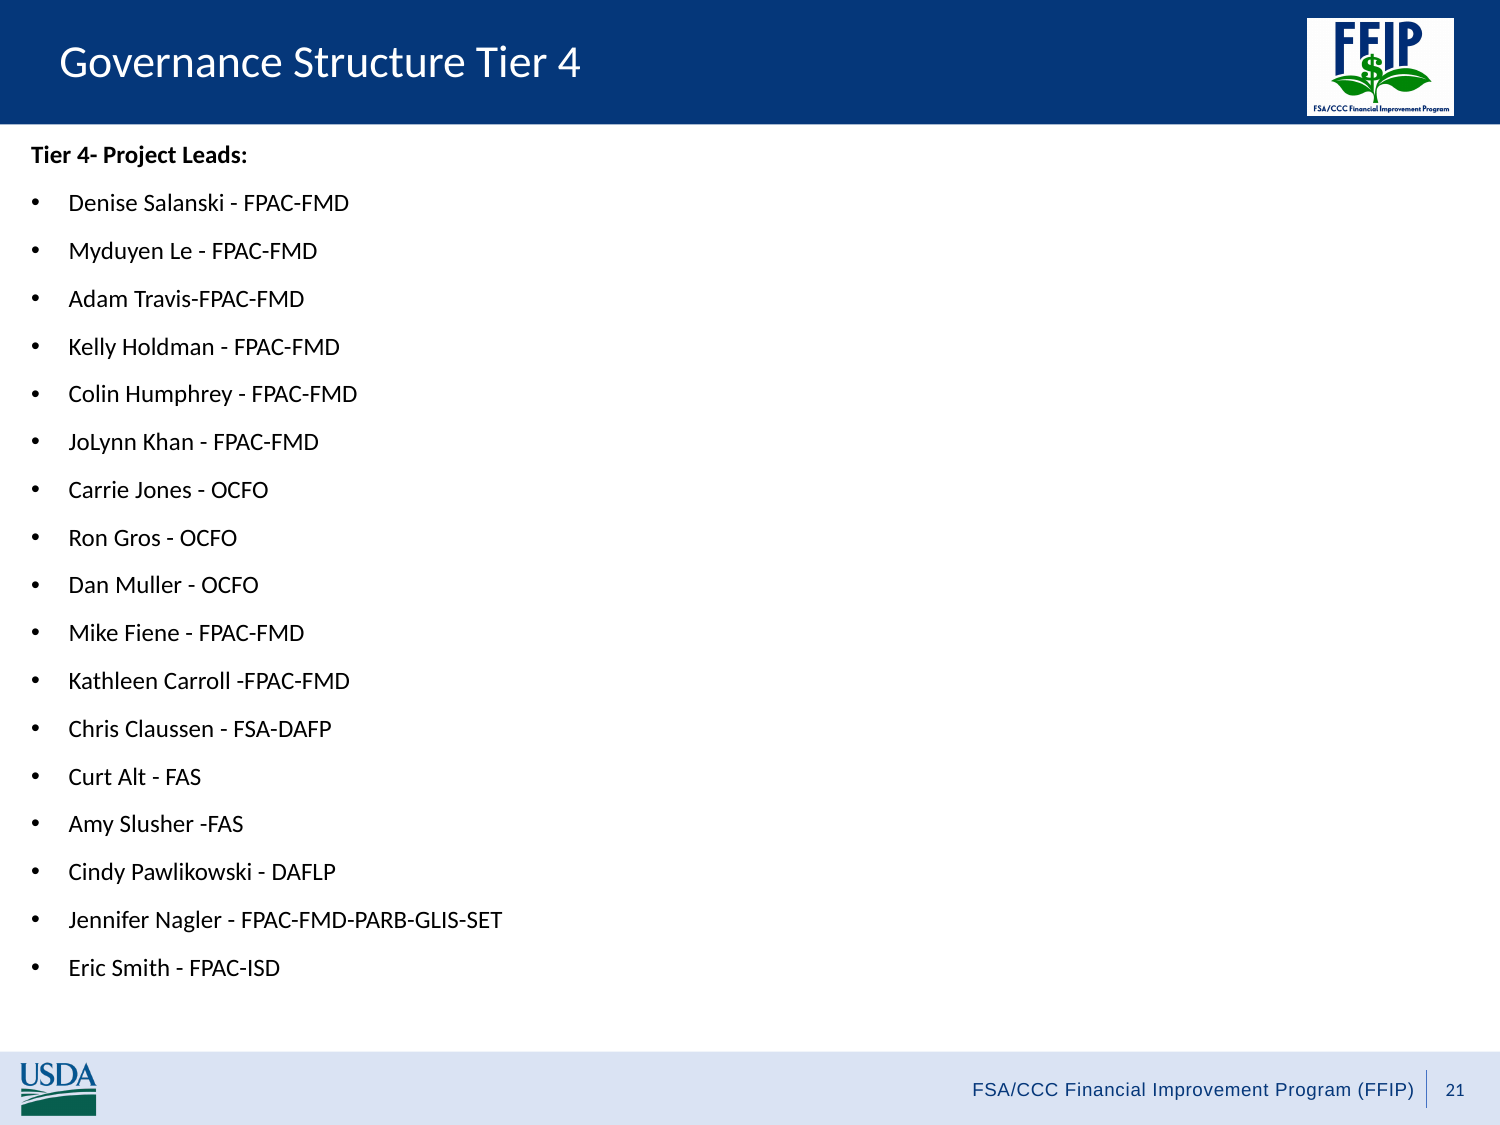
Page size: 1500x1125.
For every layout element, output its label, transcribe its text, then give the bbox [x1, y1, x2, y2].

list Tier 4- Project Leads: Denise Salanski - FPAC-FMD Myduyen Le - FPAC-FMD Adam Travis-FPAC-FMD Kelly Holdman - FPAC-FMD Colin Humphrey - FPAC-FMD JoLynn Khan - FPAC-FMD Carrie Jones - OCFO Ron Gros - OCFO Dan Muller - OCFO Mike Fiene - FPAC-FMD Kathleen Carroll -FPAC-FMD Chris Claussen - FSA-DAFP Curt Alt - FAS Amy Slusher -FAS Cindy Pawlikowski - DAFLP Jennifer Nagler - FPAC-FMD-PARB-GLIS-SET Eric Smith - FPAC-ISD [16, 135, 1027, 1014]
picture [20, 1062, 97, 1116]
picture [1307, 18, 1454, 116]
title Governance Structure Tier 4 [44, 30, 1307, 96]
